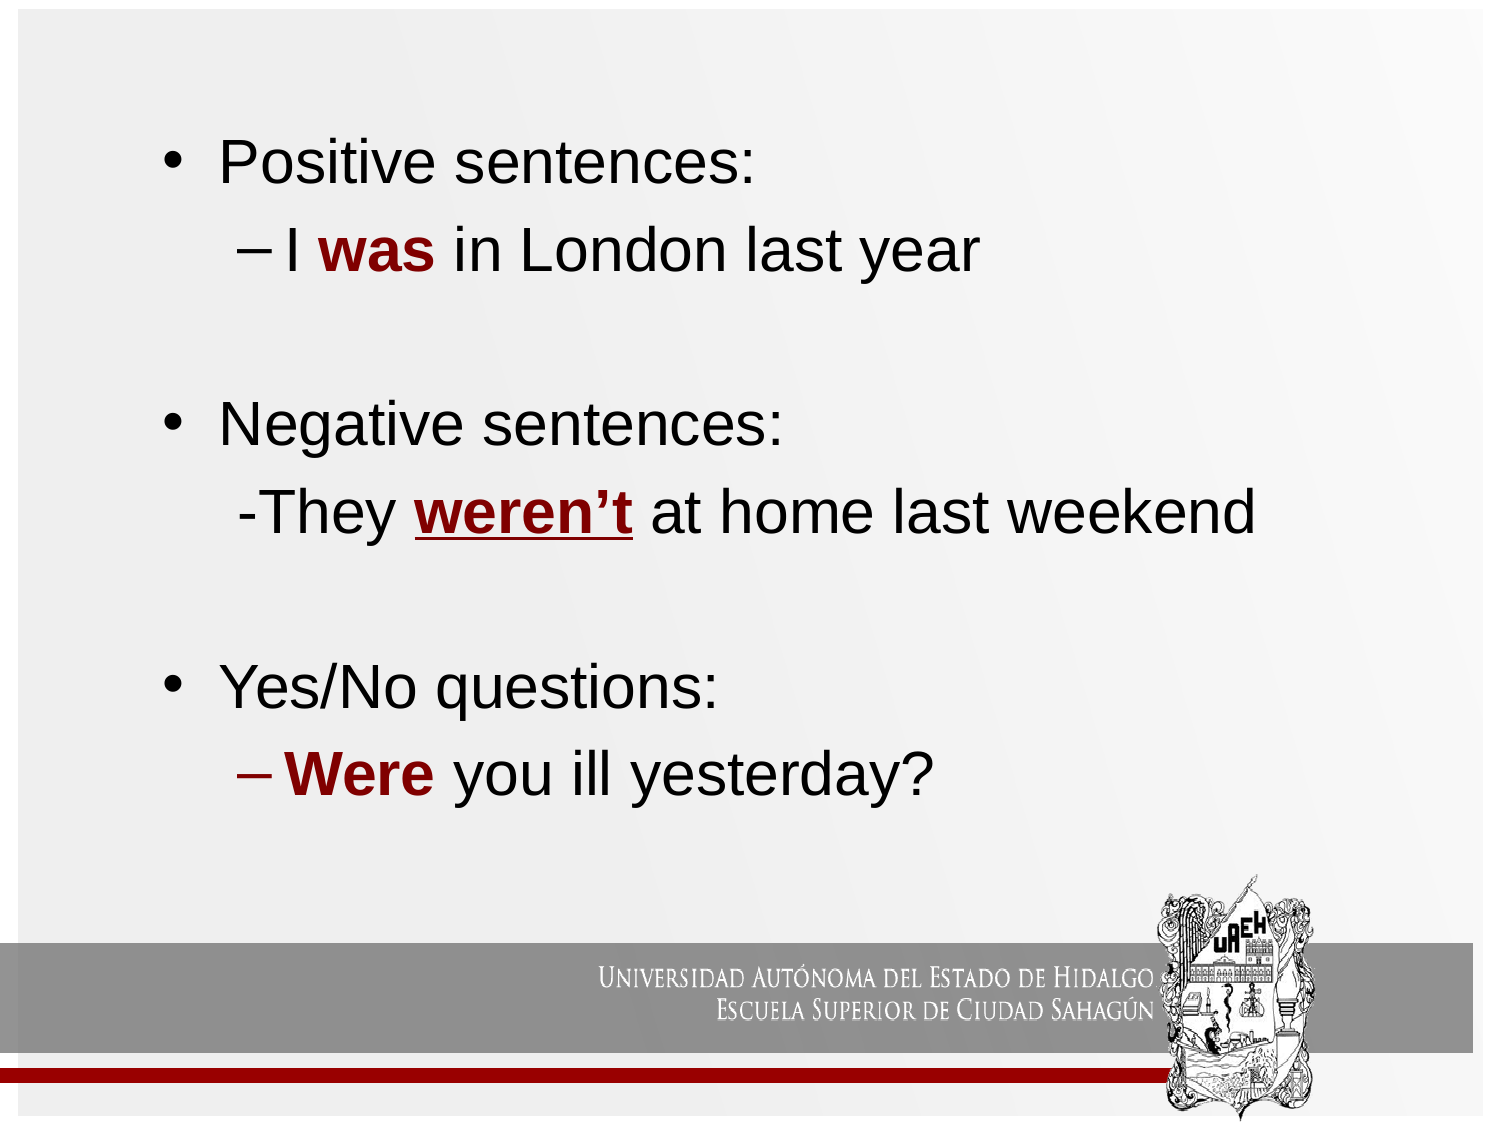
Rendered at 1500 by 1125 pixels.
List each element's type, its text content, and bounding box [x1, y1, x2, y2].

text_box [112, 337, 1375, 905]
picture [0, 0, 1500, 1125]
text_box Positive sentences: I was in London last year Negative sentences: -They weren’t at home last weekend Yes/No questions: Were you ill yesterday? [147, 113, 1411, 903]
